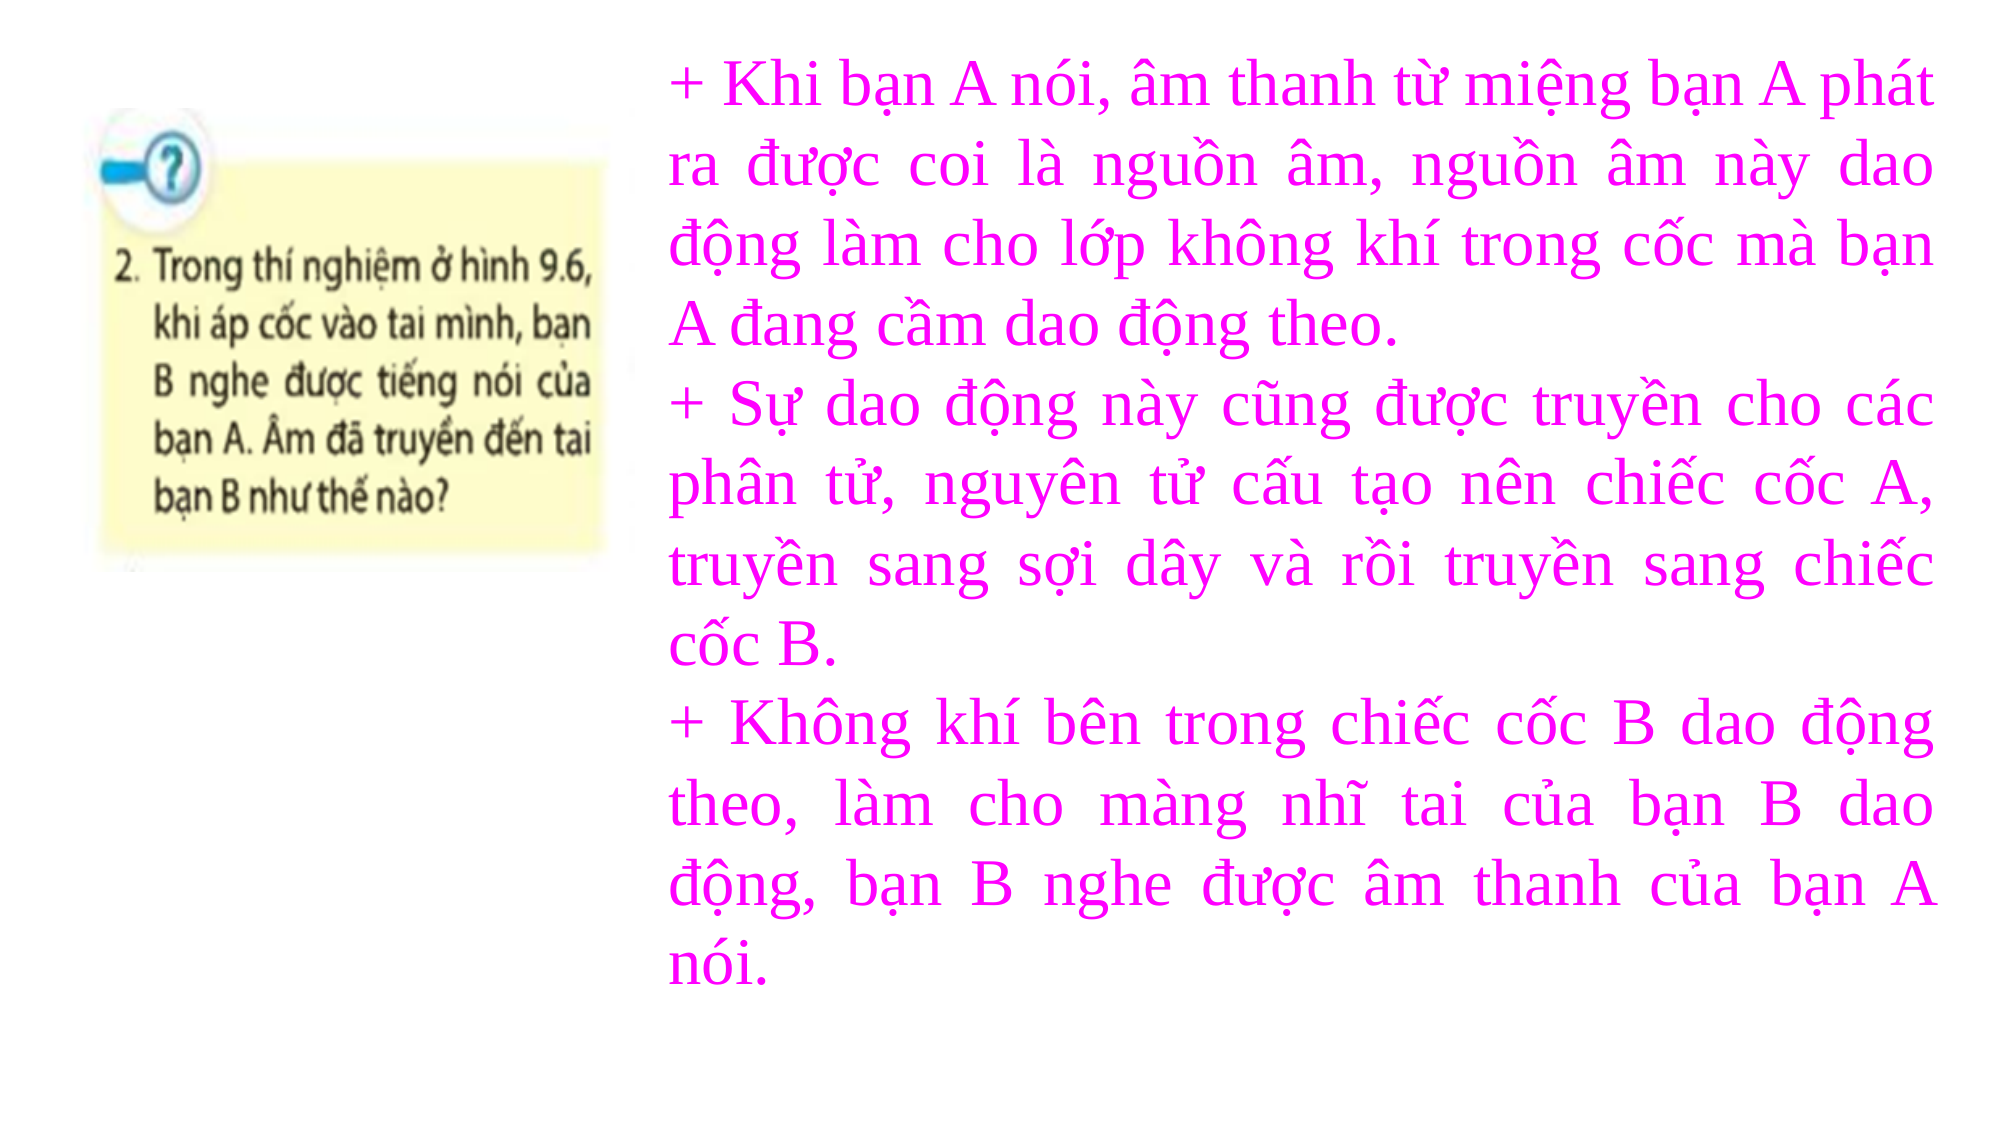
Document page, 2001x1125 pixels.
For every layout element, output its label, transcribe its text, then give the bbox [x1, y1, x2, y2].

text_box + Khi bạn A nói, âm thanh từ miệng bạn A phát ra được coi là nguồn âm, nguồn âm này dao động làm cho lớp không khí trong cốc mà bạn A đang cầm dao động theo. + Sự dao động này cũng được truyền cho các phân tử, nguyên tử cấu tạo nên chiếc cốc A, truyền sang sợi dây và rồi truyền sang chiếc cốc B. + Không khí bên trong chiếc cốc B dao động theo, làm cho màng nhĩ tai của bạn B dao động, bạn B nghe được âm thanh của bạn A nói. [653, 31, 1952, 1006]
picture [34, 108, 635, 572]
